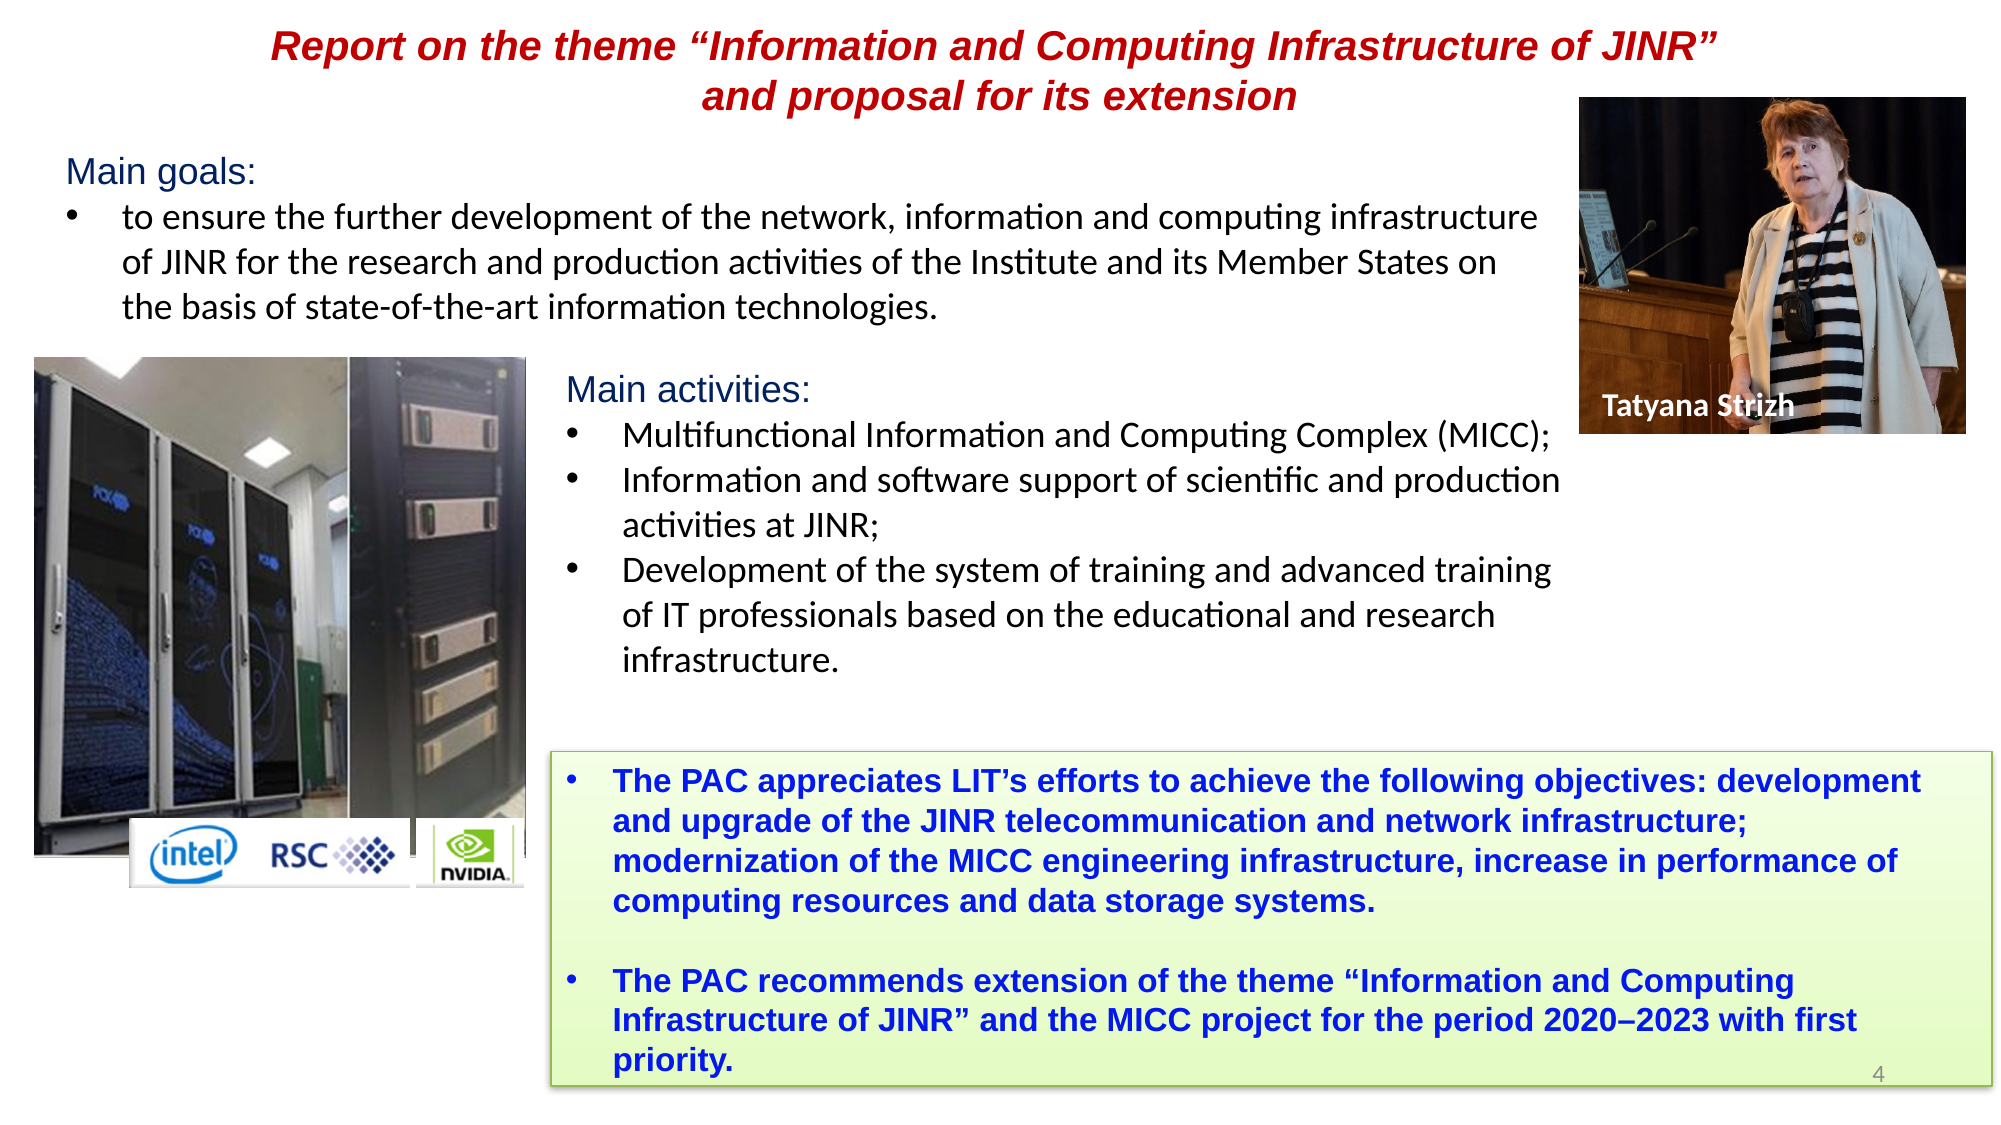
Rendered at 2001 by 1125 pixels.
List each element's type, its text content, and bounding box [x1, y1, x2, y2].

text_box Main activities: Multifunctional Information and Computing Complex (MICC); Information and software support of scientific and production activities at JINR; Development of the system of training and advanced training of IT professionals based on the educational and research infrastructure. [551, 357, 1601, 688]
picture [34, 357, 527, 888]
text_box The PAC appreciates LIT’s efforts to achieve the following objectives: development and upgrade of the JINR telecommunication and network infrastructure; modernization of the MICC engineering infrastructure, increase in performance of computing resources and data storage systems. The PAC recommends extension of the theme “Information and Computing Infrastructure of JINR” and the MICC project for the period 2020–2023 with first priority. [550, 751, 1993, 1087]
slide_number 4 [1433, 1042, 1900, 1103]
picture [1578, 97, 1966, 434]
text_box Report on the theme “Information and Computing Infrastructure of JINR” and proposal for its extension [0, 10, 2000, 126]
text_box Main goals: to ensure the further development of the network, information and computing infrastructure of JINR for the research and production activities of the Institute and its Member States on the basis of state-of-the-art information technologies. [50, 139, 1565, 335]
